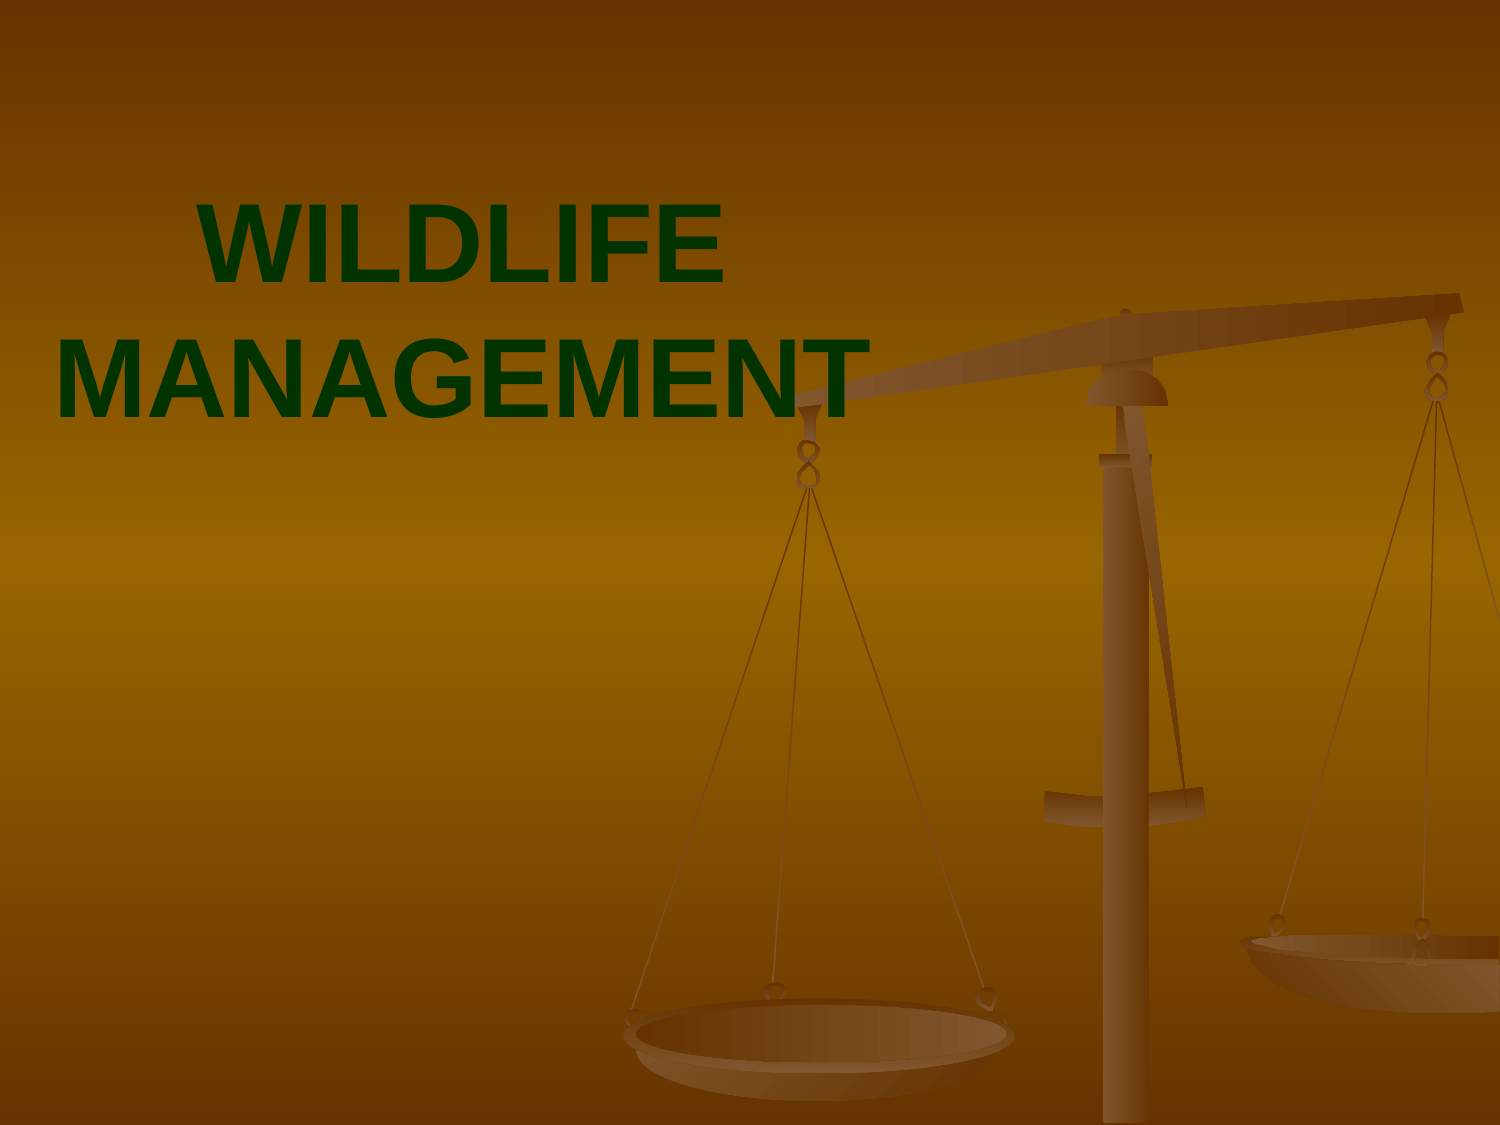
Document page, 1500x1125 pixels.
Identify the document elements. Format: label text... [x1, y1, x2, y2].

title WILDLIFE MANAGEMENT [0, 149, 1101, 448]
